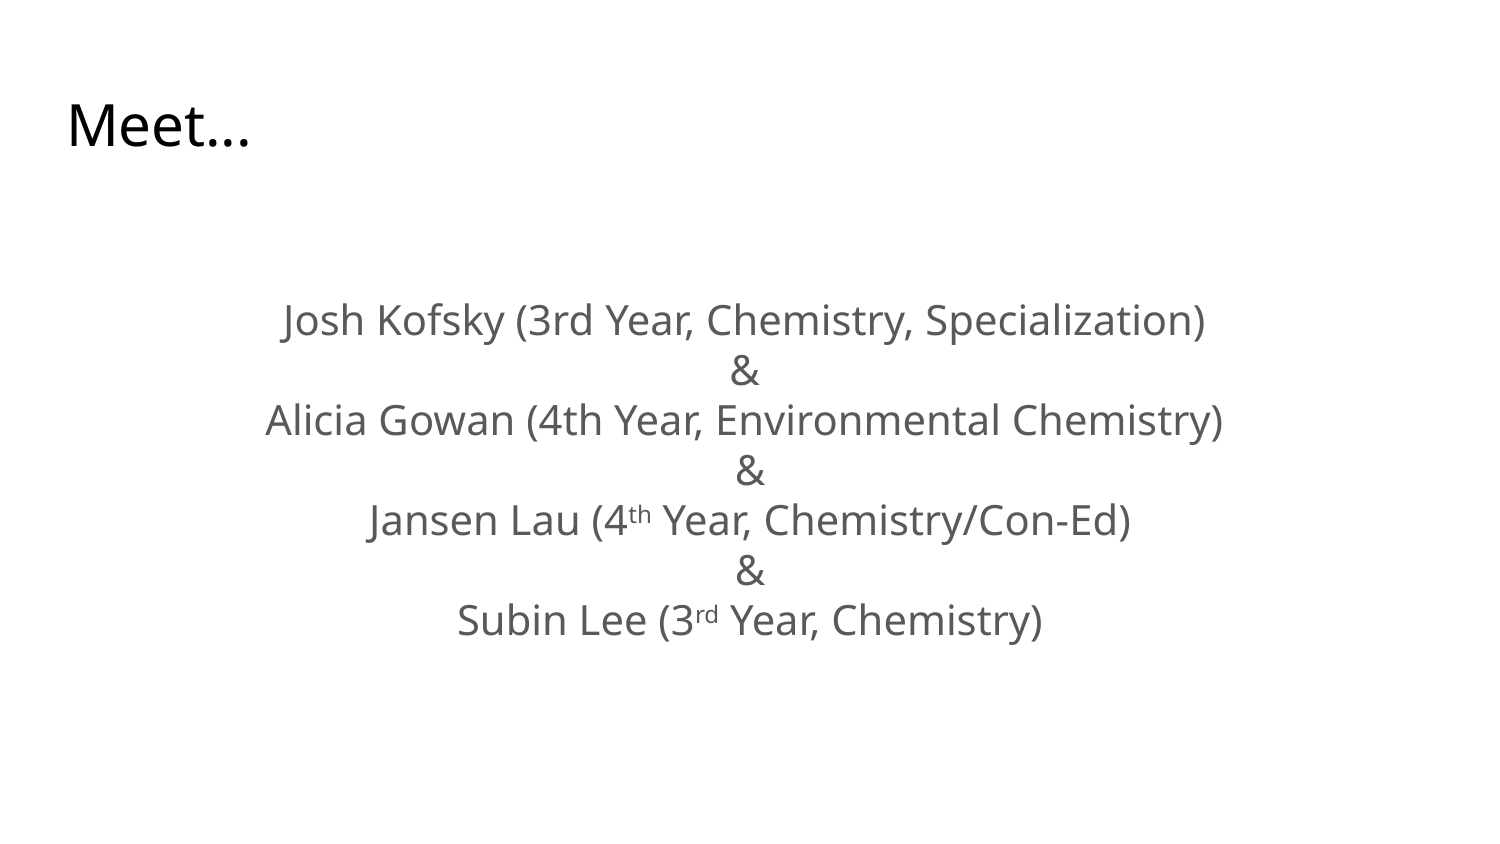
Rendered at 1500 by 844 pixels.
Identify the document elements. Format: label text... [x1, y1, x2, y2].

list Josh Kofsky (3rd Year, Chemistry, Specialization) & Alicia Gowan (4th Year, Environmental Chemistry) & Jansen Lau (4th Year, Chemistry/Con-Ed) & Subin Lee (3rd Year, Chemistry) [51, 189, 1449, 750]
title Meet... [51, 72, 1449, 167]
